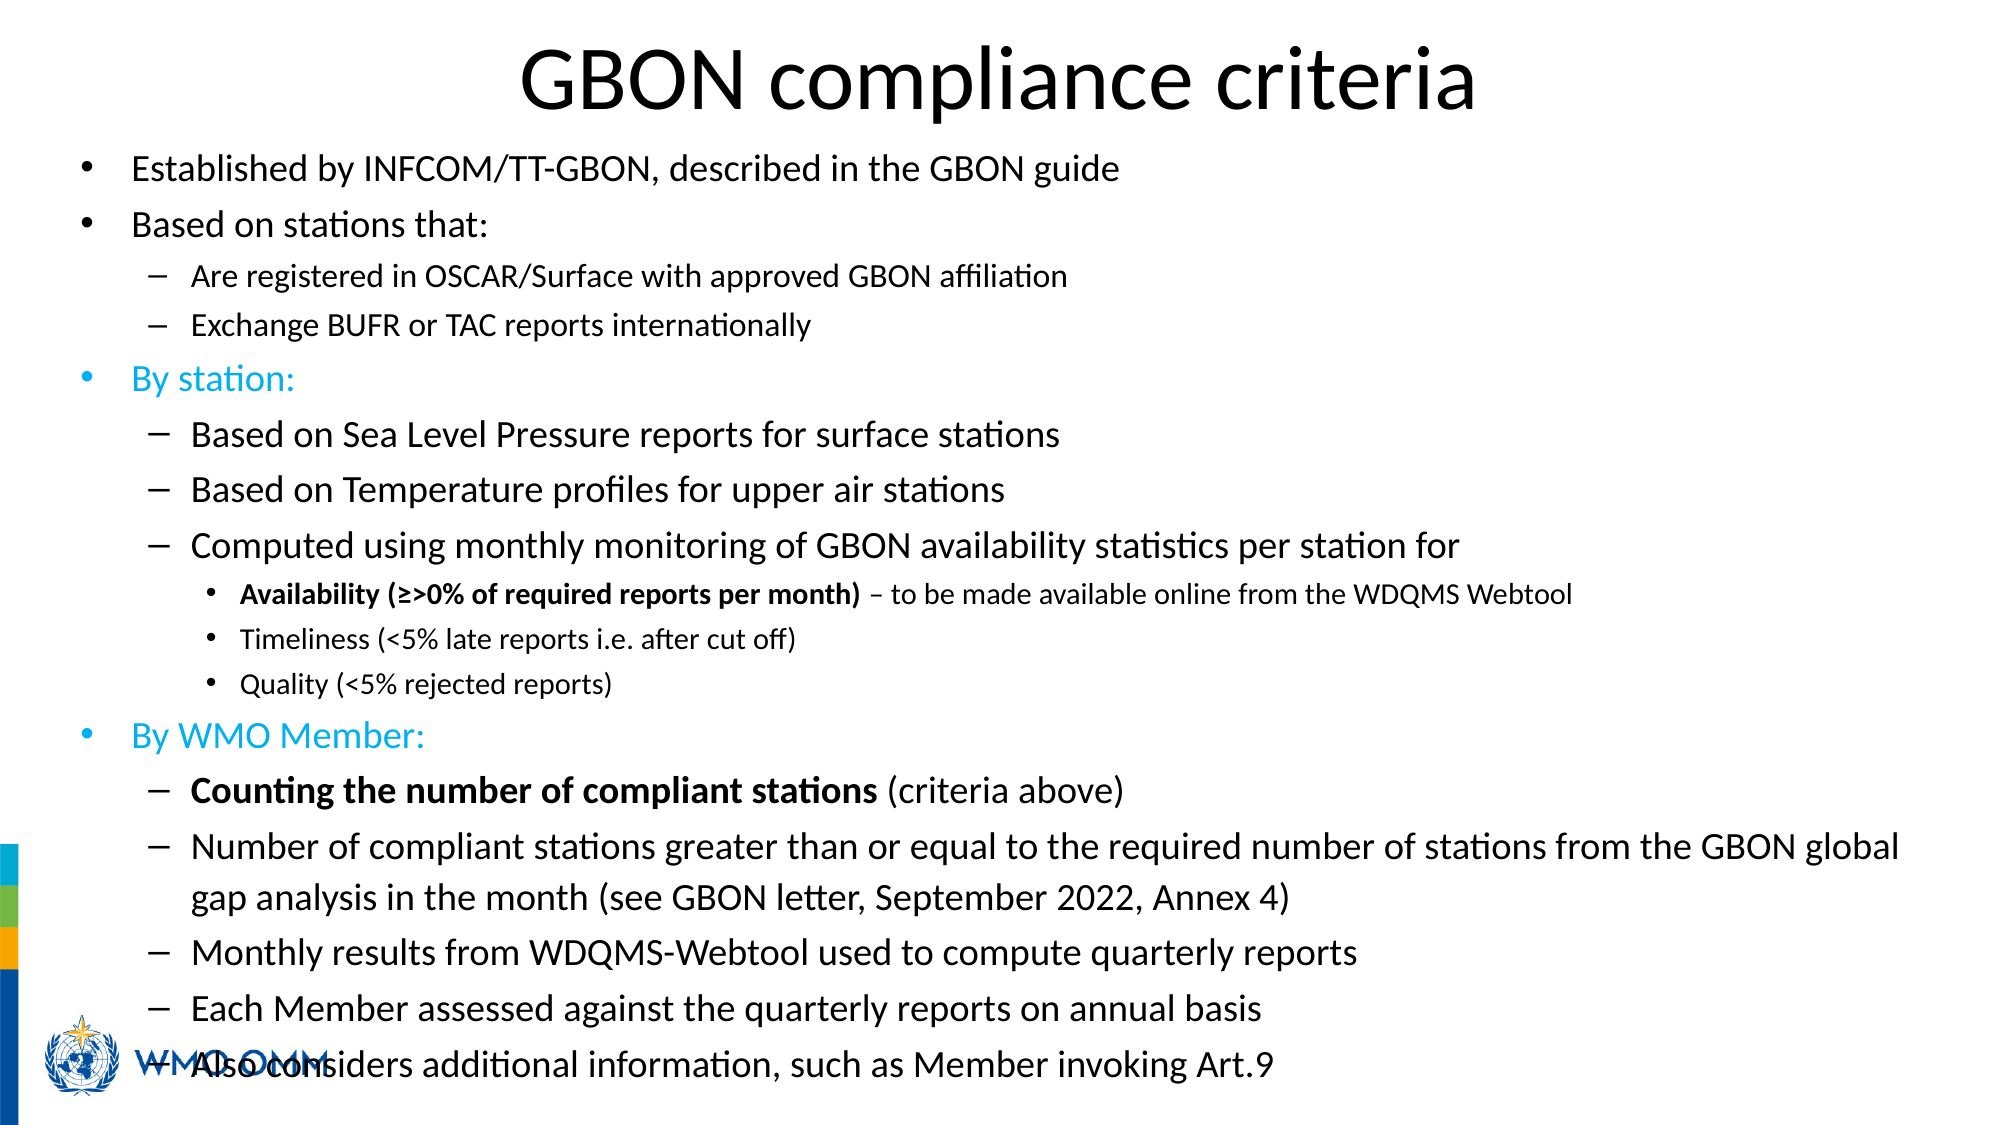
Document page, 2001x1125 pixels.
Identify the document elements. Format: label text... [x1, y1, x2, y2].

list Established by INFCOM/TT-GBON, described in the GBON guide Based on stations that: Are registered in OSCAR/Surface with approved GBON affiliation Exchange BUFR or TAC reports internationally By station: Based on Sea Level Pressure reports for surface stations Based on Temperature profiles for upper air stations Computed using monthly monitoring of GBON availability statistics per station for Availability (≥>0% of required reports per month) – to be made available online from the WDQMS Webtool Timeliness (<5% late reports i.e. after cut off) Quality (<5% rejected reports) By WMO Member: Counting the number of compliant stations (criteria above) Number of compliant stations greater than or equal to the required number of stations from the GBON global gap analysis in the month (see GBON letter, September 2022, Annex 4) Monthly results from WDQMS-Webtool used to compute quarterly reports Each Member assessed against the quarterly reports on annual basis Also considers additional information, such as Member invoking Art.9 [65, 131, 1974, 1093]
title GBON compliance criteria [99, 0, 1900, 131]
picture [0, 843, 327, 1125]
